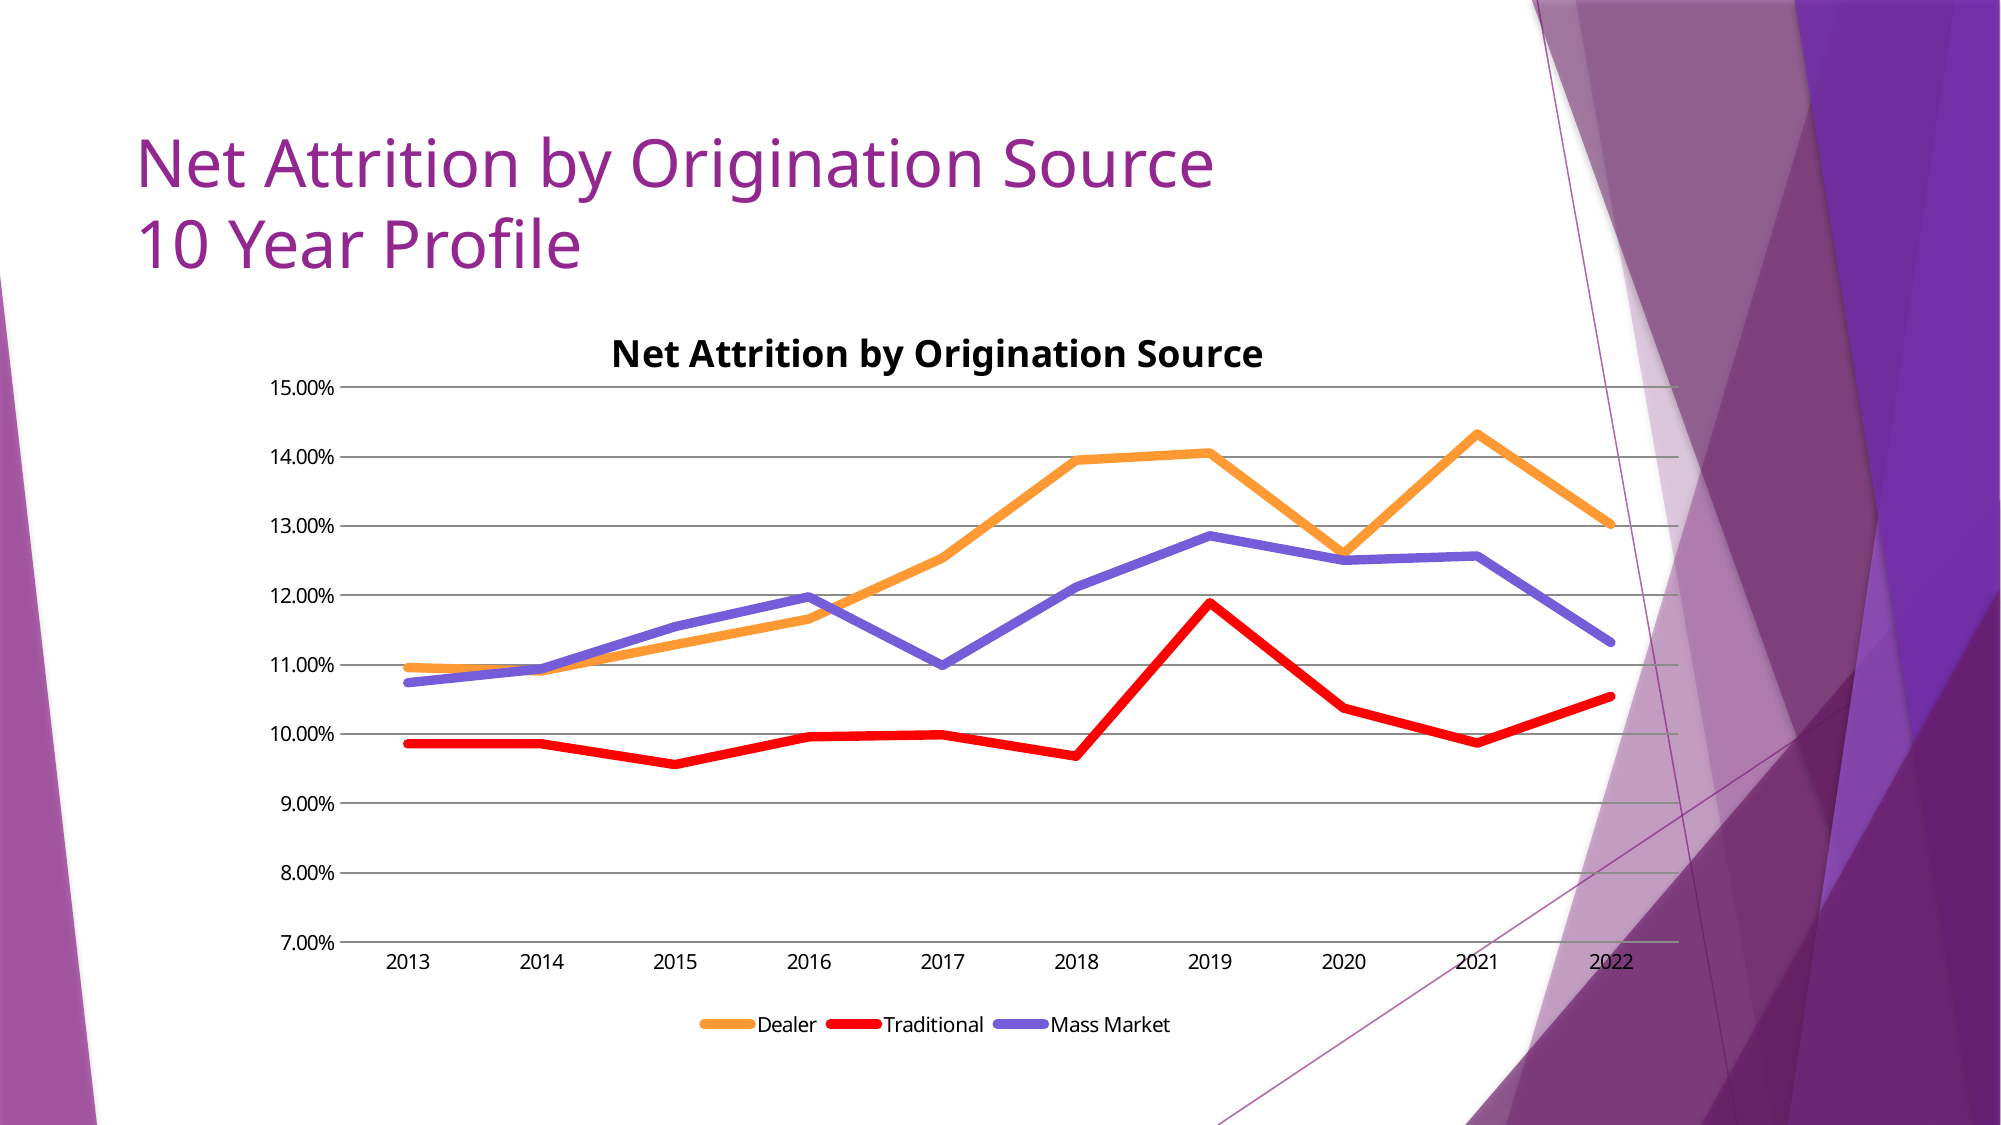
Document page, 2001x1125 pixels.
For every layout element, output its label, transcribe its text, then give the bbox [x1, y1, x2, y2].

title Net Attrition by Origination Source 10 Year Profile [119, 112, 1480, 293]
chart [193, 291, 1682, 1045]
